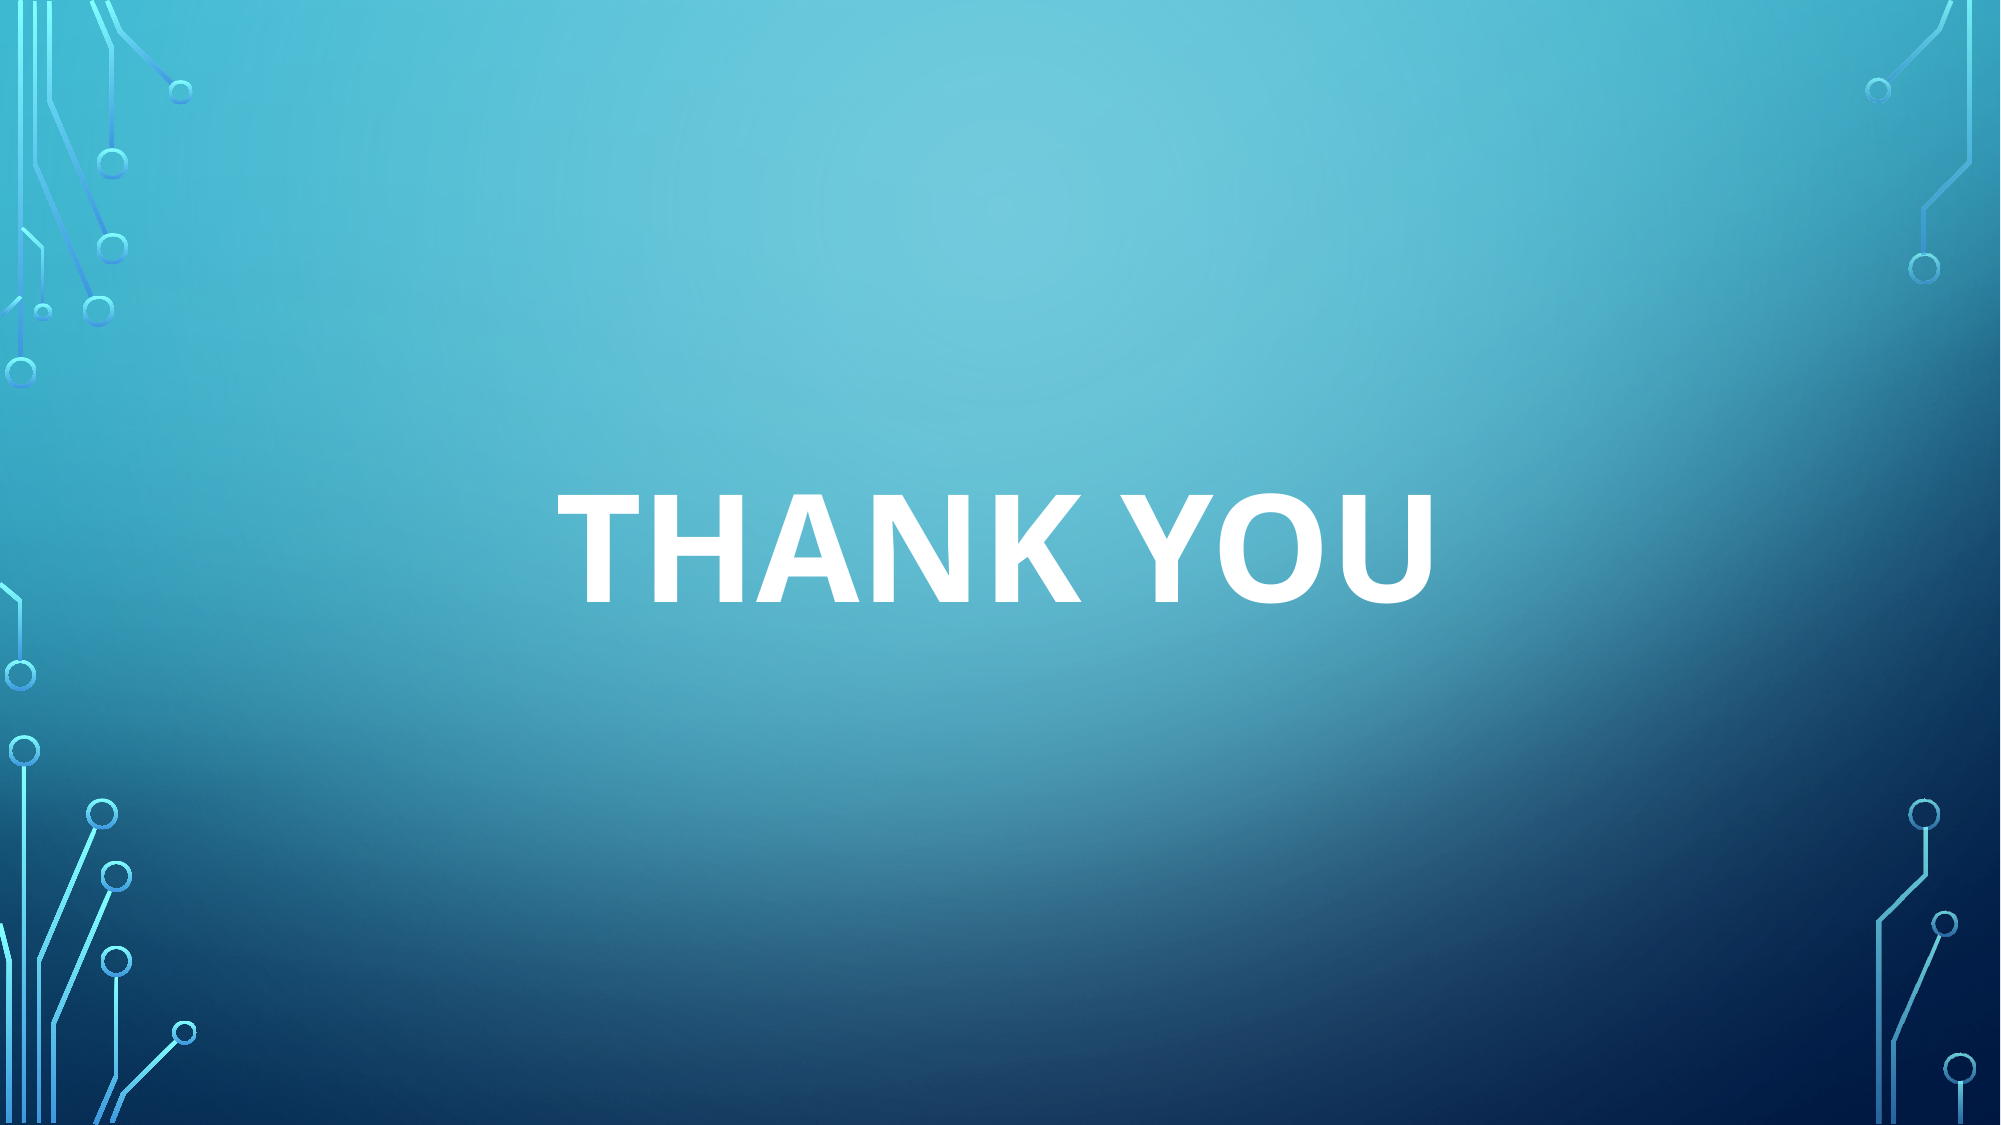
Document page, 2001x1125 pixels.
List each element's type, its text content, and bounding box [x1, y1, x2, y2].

title Thank you [187, 432, 1813, 676]
